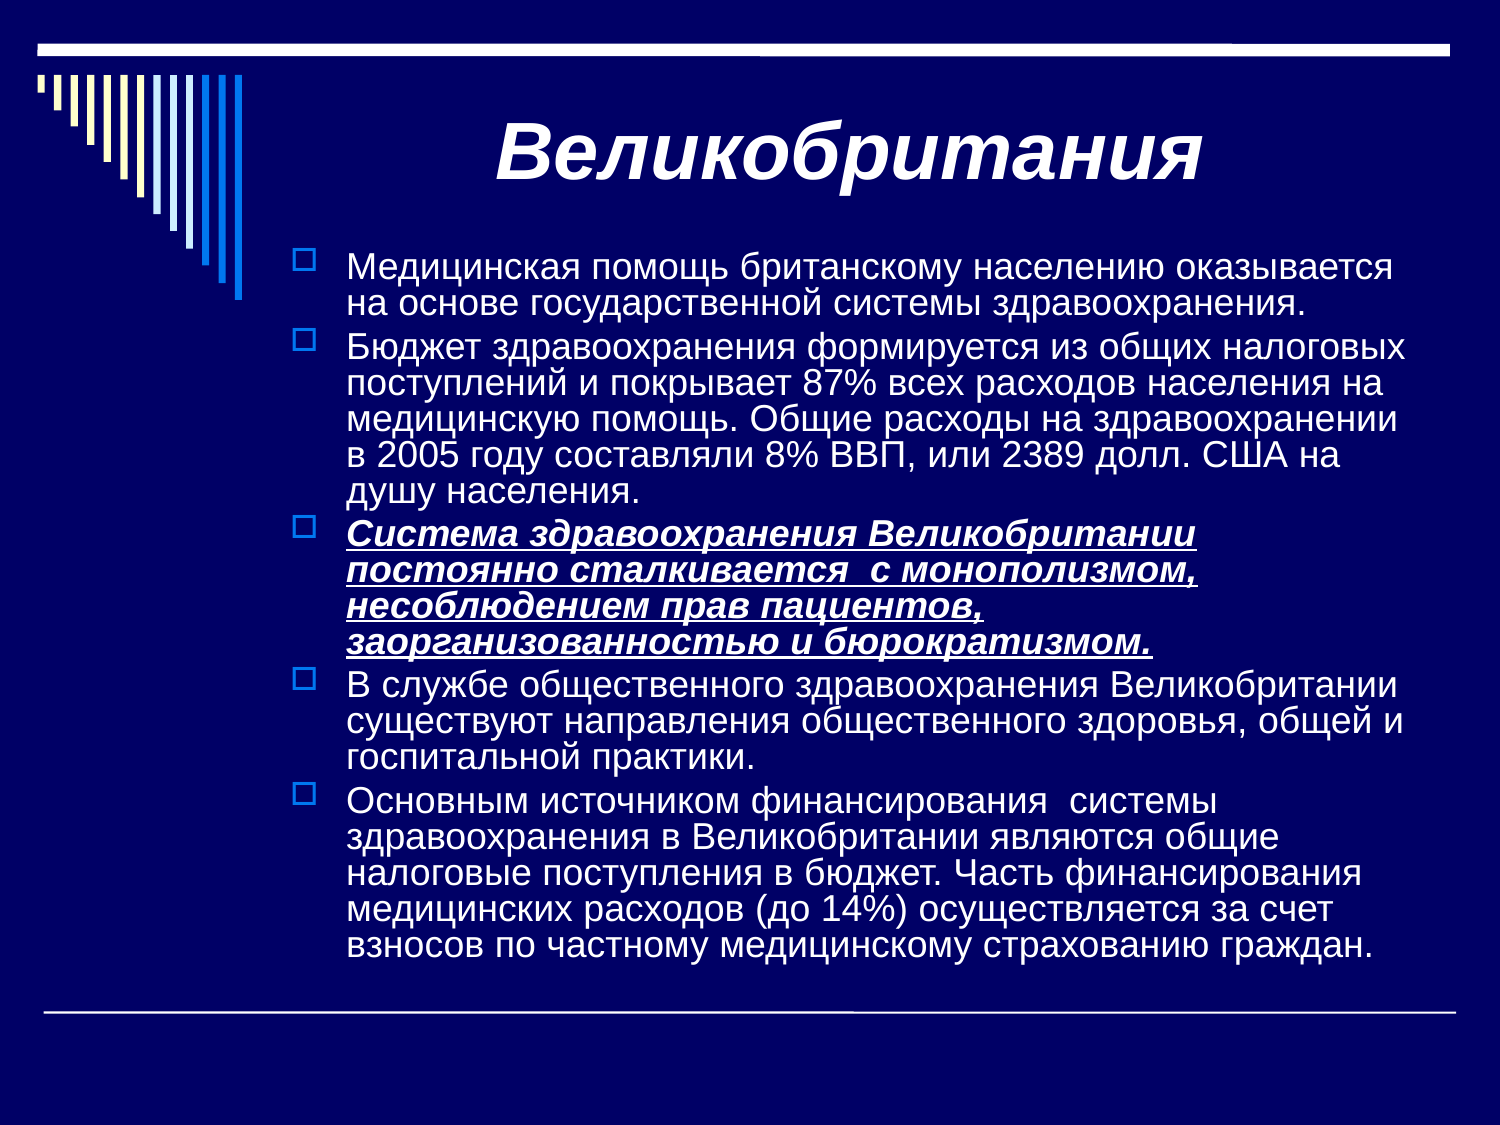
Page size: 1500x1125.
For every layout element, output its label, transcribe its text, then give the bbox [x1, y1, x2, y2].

list Медицинская помощь британскому населению оказывается на основе государственной системы здравоохранения. Бюджет здравоохранения формируется из общих налоговых поступлений и покрывает 87% всех расходов населения на медицинскую помощь. Общие расходы на здравоохранении в 2005 году составляли 8% ВВП, или 2389 долл. США на душу населения. Система здравоохранения Великобритании постоянно сталкивается с монополизмом, несоблюдением прав пациентов, заорганизованностью и бюрократизмом. В службе общественного здравоохранения Великобритании существуют направления общественного здоровья, общей и госпитальной практики. Основным источником финансирования системы здравоохранения в Великобритании являются общие налоговые поступления в бюджет. Часть финансирования медицинских расходов (до 14%) осуществляется за счет взносов по частному медицинскому страхованию граждан. [275, 243, 1425, 1000]
title Великобритания [275, 75, 1425, 220]
